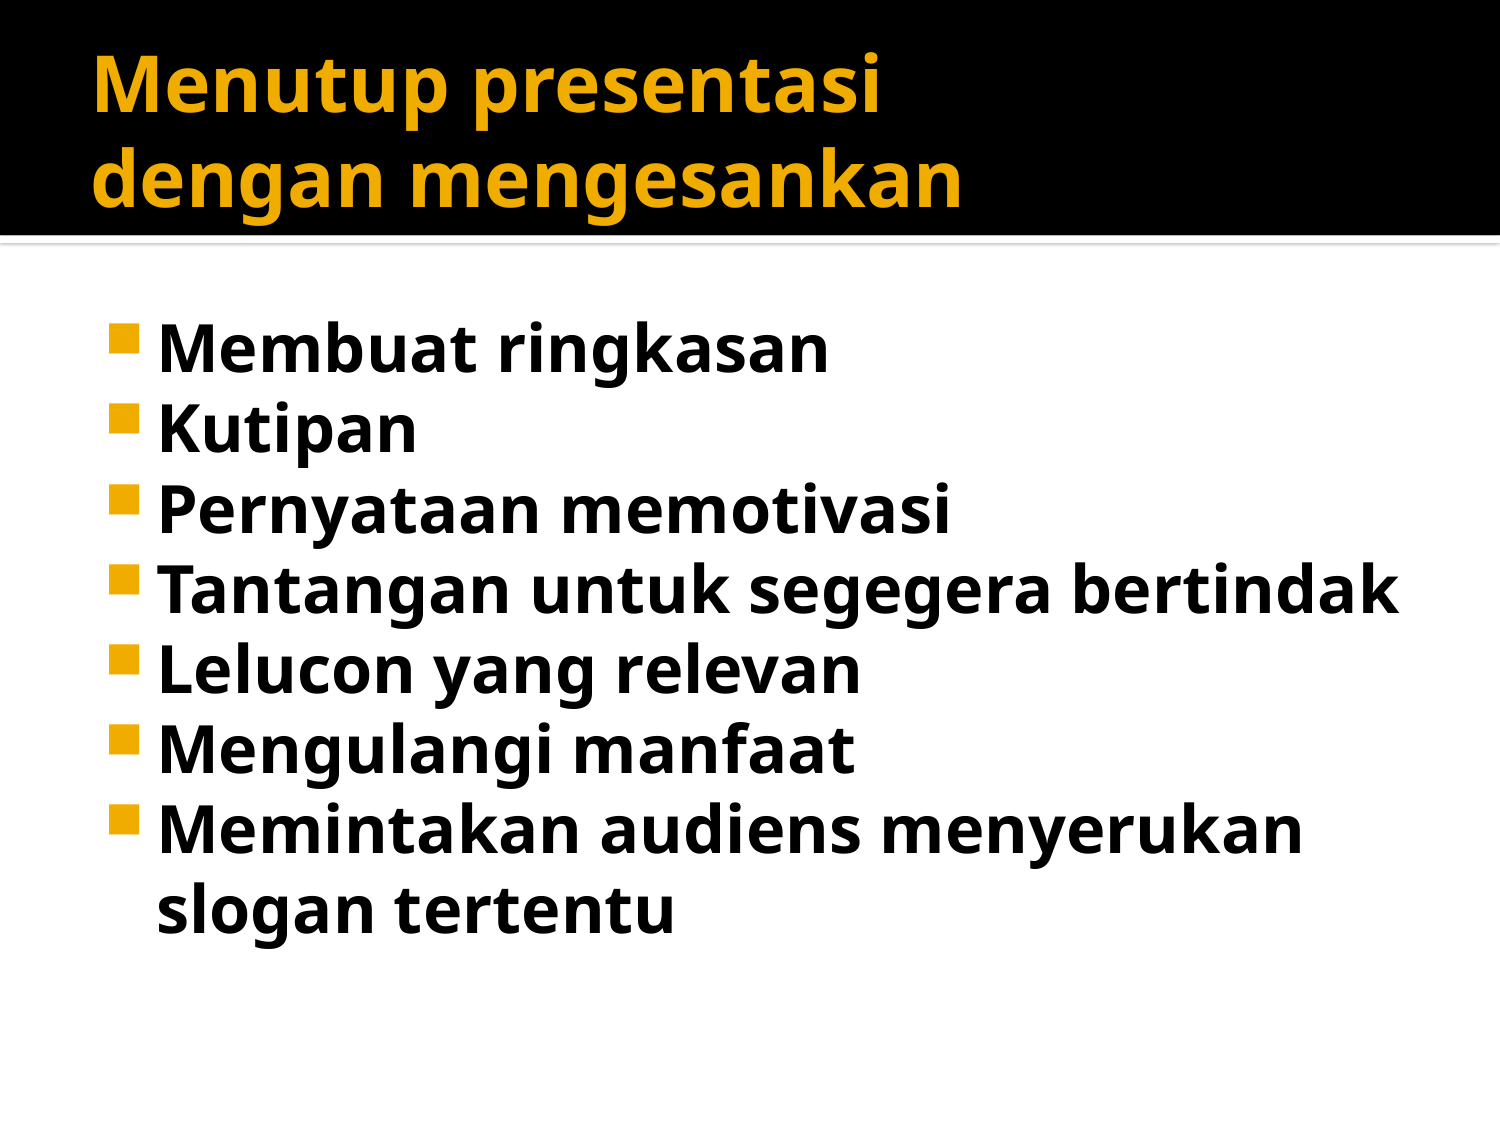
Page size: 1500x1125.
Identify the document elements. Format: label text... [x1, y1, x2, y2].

list Membuat ringkasan Kutipan Pernyataan memotivasi Tantangan untuk segegera bertindak Lelucon yang relevan Mengulangi manfaat Memintakan audiens menyerukan slogan tertentu [75, 291, 1425, 1050]
title Menutup presentasi dengan mengesankan [75, 25, 1425, 231]
